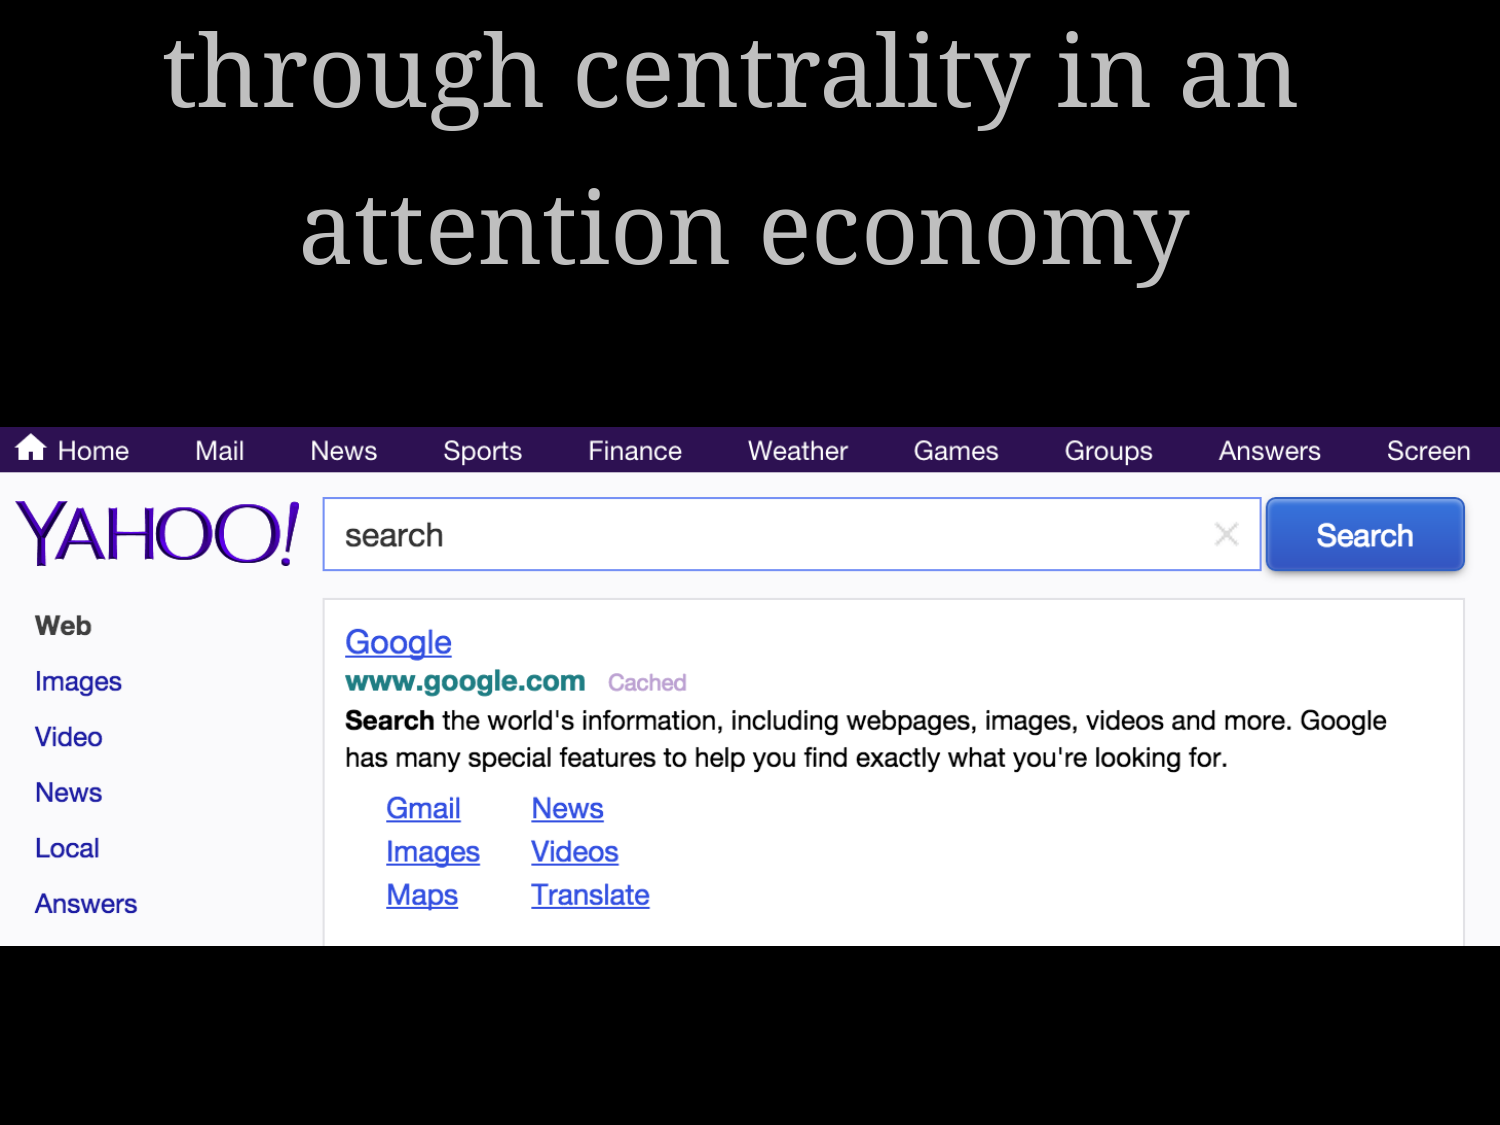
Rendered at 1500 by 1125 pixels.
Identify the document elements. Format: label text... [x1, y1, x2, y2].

text_box through centrality in an attention economy [147, 0, 1342, 293]
picture [0, 427, 1500, 946]
